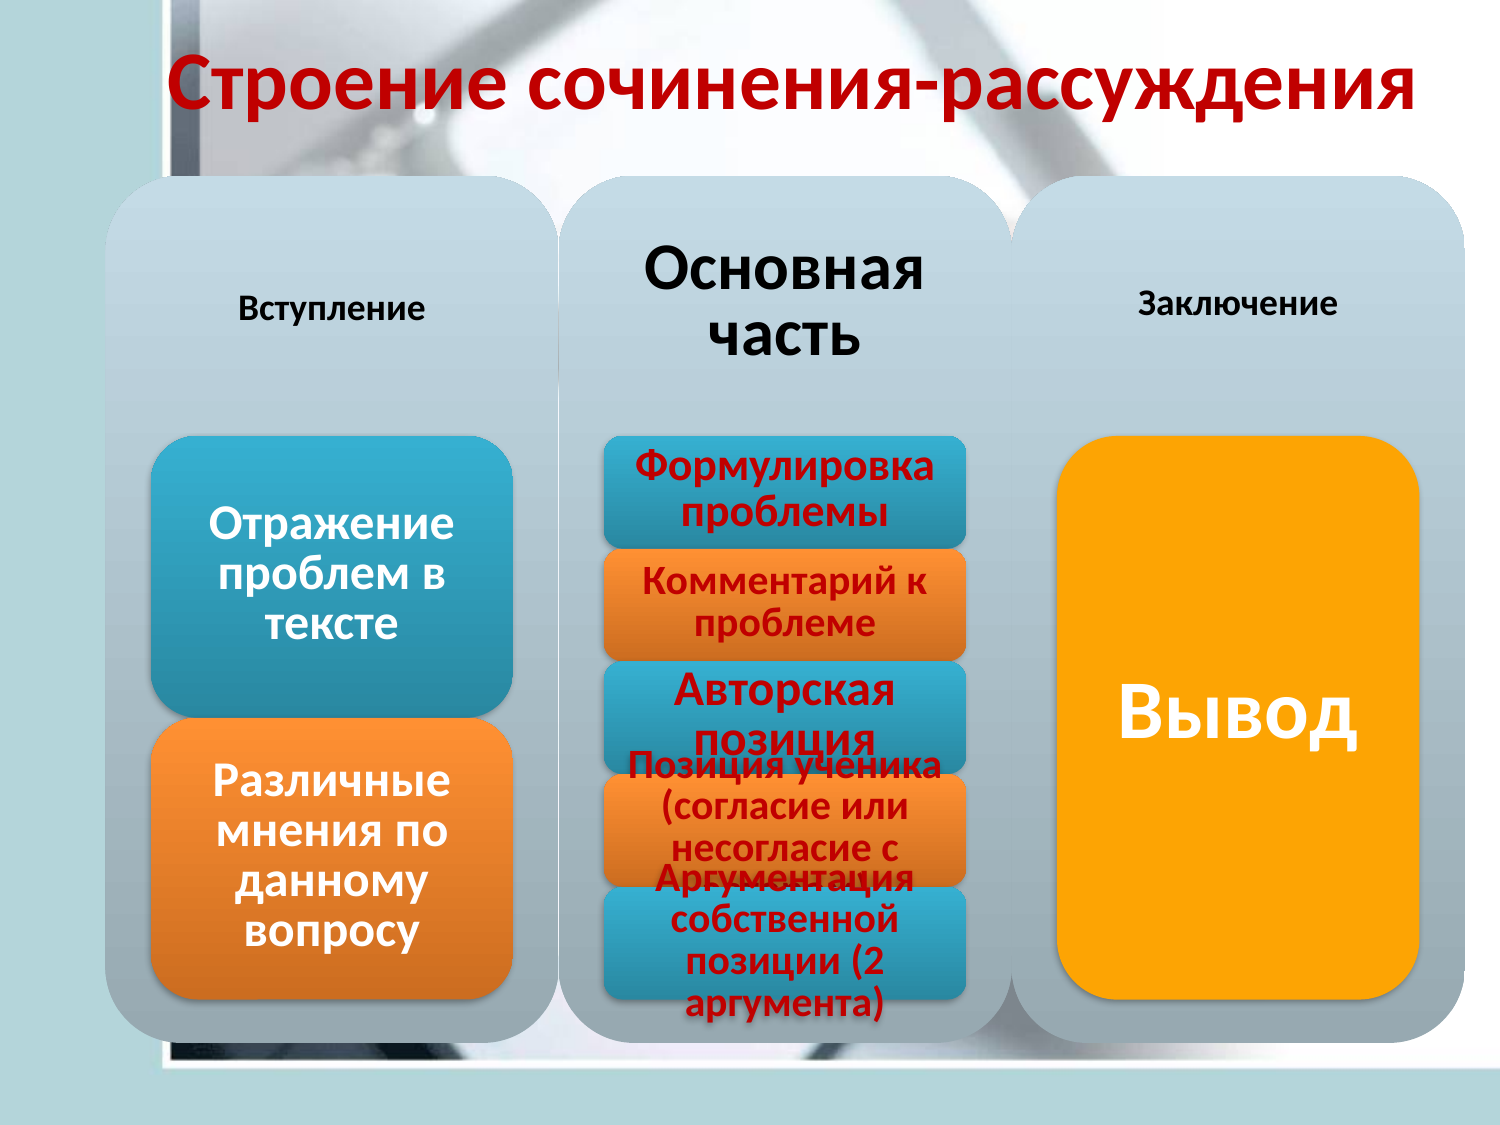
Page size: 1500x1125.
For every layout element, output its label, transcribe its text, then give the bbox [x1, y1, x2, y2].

title Строение сочинения-рассуждения [140, 0, 1465, 153]
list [105, 175, 1466, 1044]
picture [0, 0, 1500, 1125]
